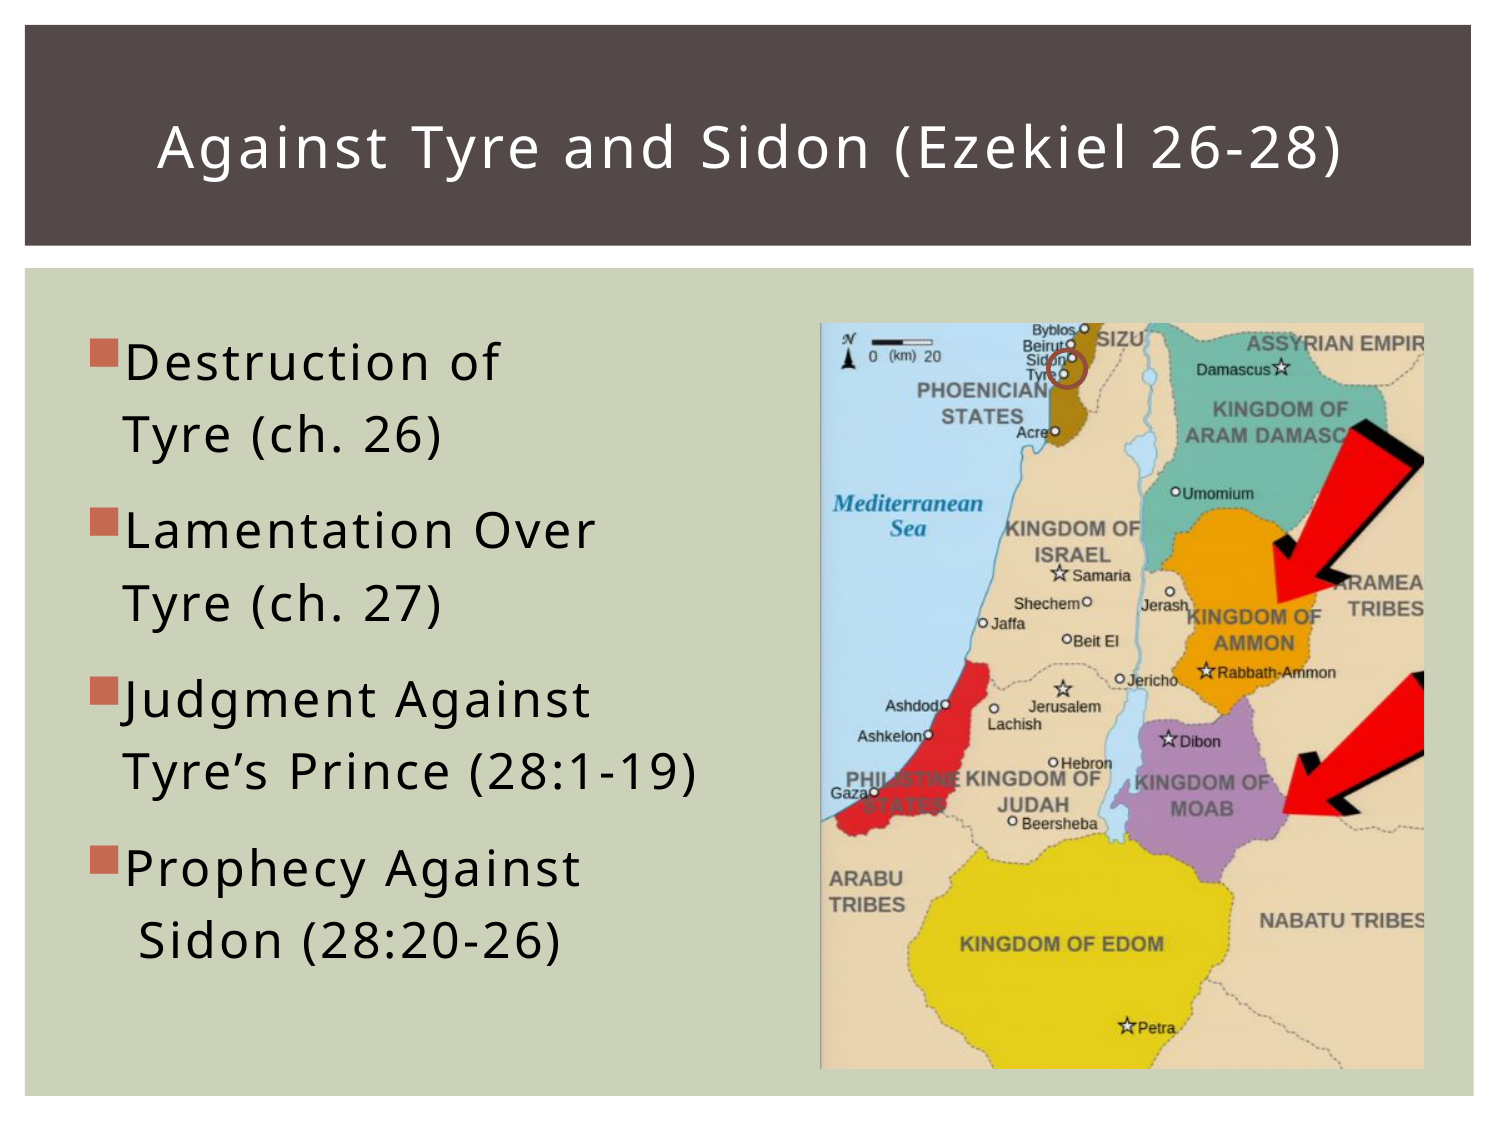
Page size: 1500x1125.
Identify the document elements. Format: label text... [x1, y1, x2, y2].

list Destruction of Tyre (ch. 26) Lamentation Over Tyre (ch. 27) Judgment Against Tyre’s Prince (28:1-19) Prophecy Against Sidon (28:20-26) [62, 281, 1442, 1005]
picture [820, 319, 1425, 1070]
title Against Tyre and Sidon (Ezekiel 26-28) [62, 58, 1438, 232]
